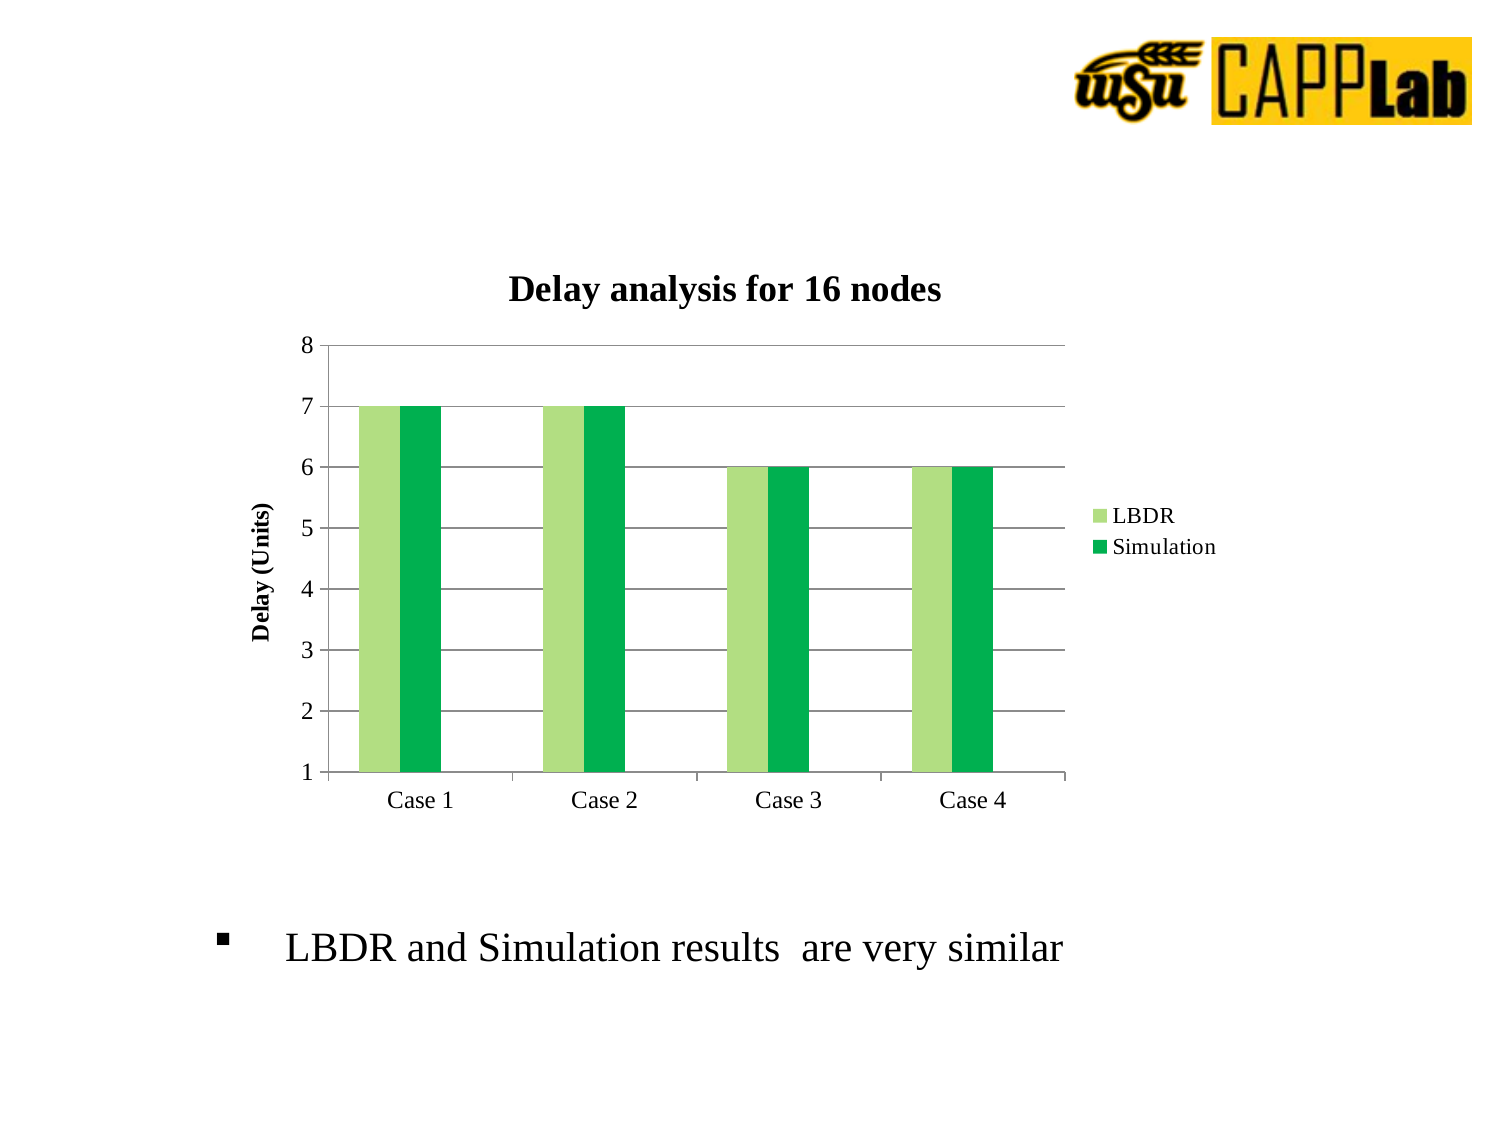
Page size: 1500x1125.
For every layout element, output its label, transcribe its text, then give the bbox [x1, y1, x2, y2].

text_box LBDR and Simulation results are very similar [198, 912, 1079, 978]
chart [212, 237, 1238, 826]
picture [1074, 37, 1472, 126]
